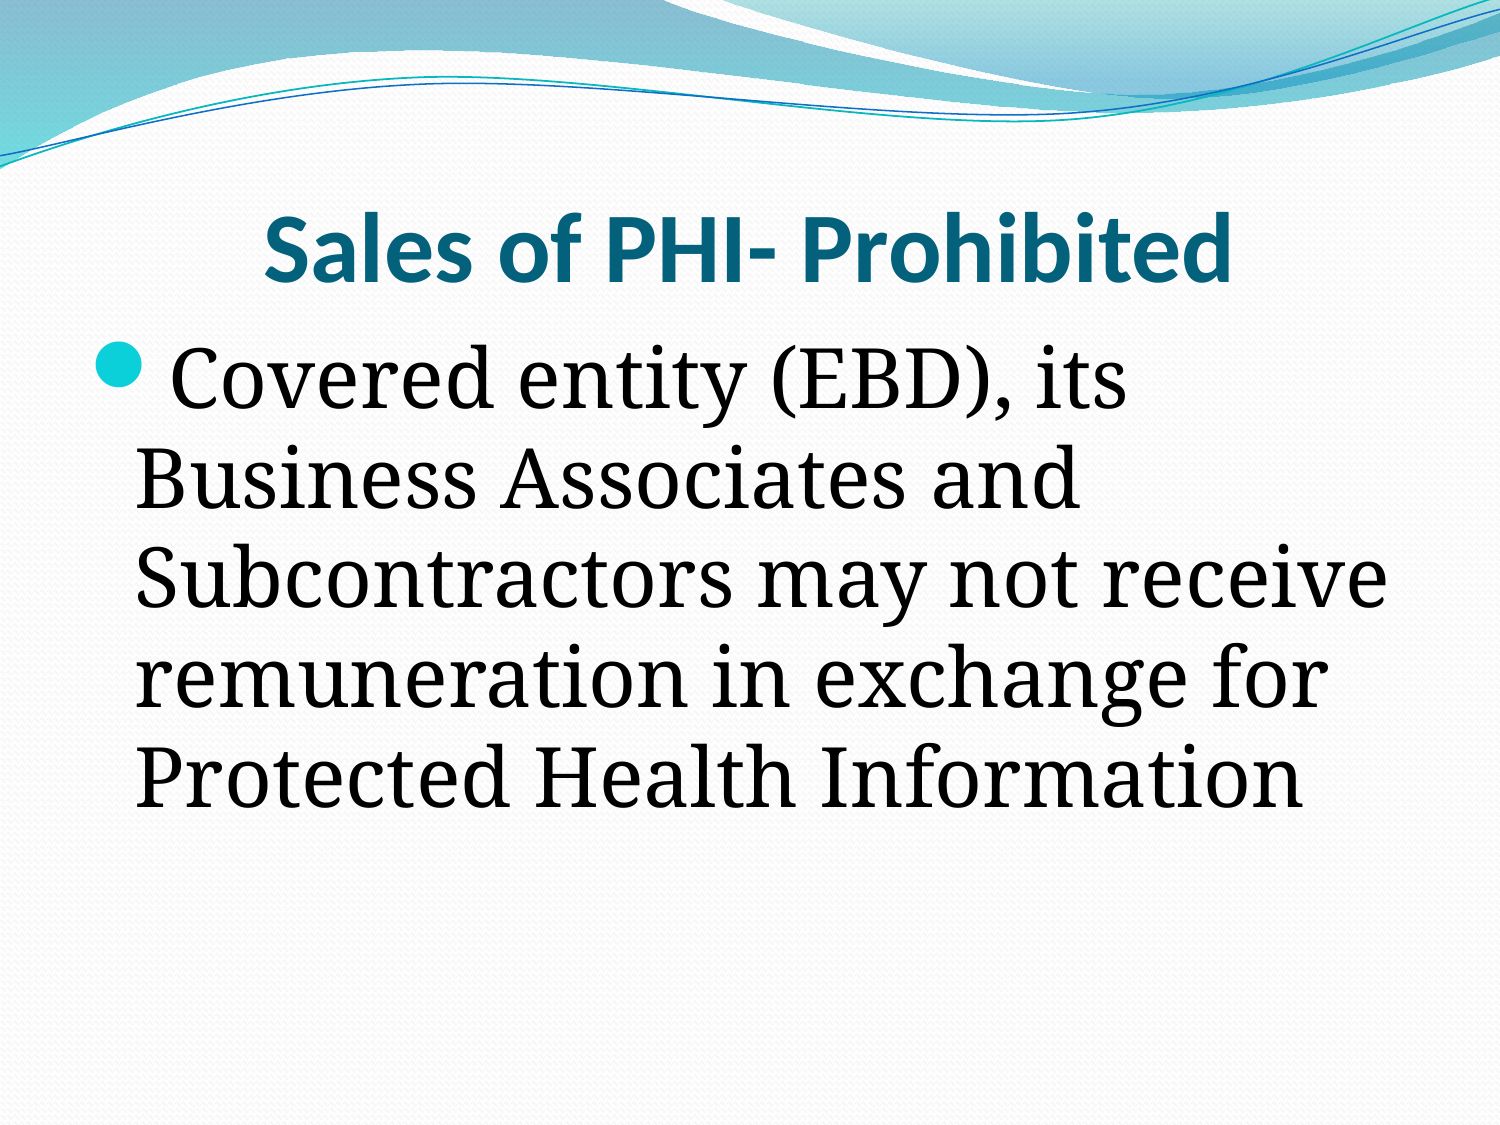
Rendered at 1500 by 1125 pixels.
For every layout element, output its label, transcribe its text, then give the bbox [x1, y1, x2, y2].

title Sales of PHI- Prohibited [75, 115, 1425, 303]
list Covered entity (EBD), its Business Associates and Subcontractors may not receive remuneration in exchange for Protected Health Information [75, 317, 1425, 1038]
